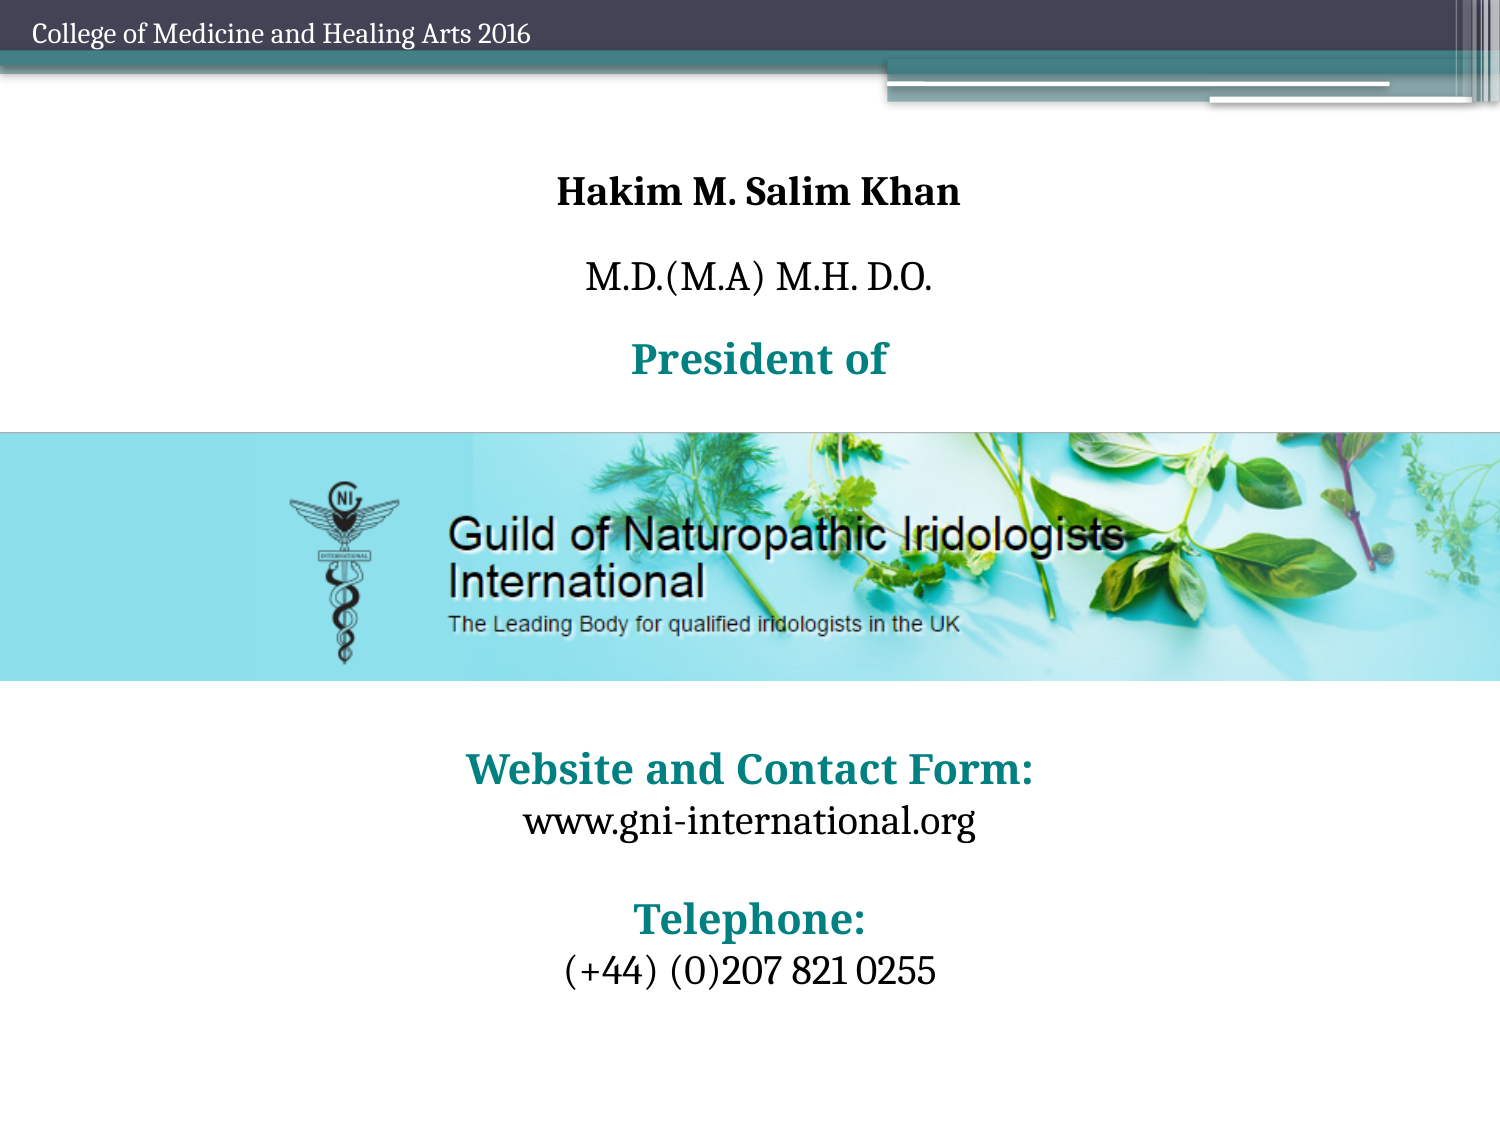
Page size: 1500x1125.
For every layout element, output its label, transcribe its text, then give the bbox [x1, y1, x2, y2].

text_box College of Medicine and Healing Arts 2016 [17, 0, 621, 57]
list Hakim M. Salim Khan M.D.(M.A) M.H. D.O. President of [466, 149, 1034, 386]
text_box [159, 727, 1294, 1059]
text_box Website and Contact Form: www.gni-international.org Telephone: (+44) (0)207 821 0255 [182, 735, 1317, 1000]
picture [0, 432, 1500, 681]
